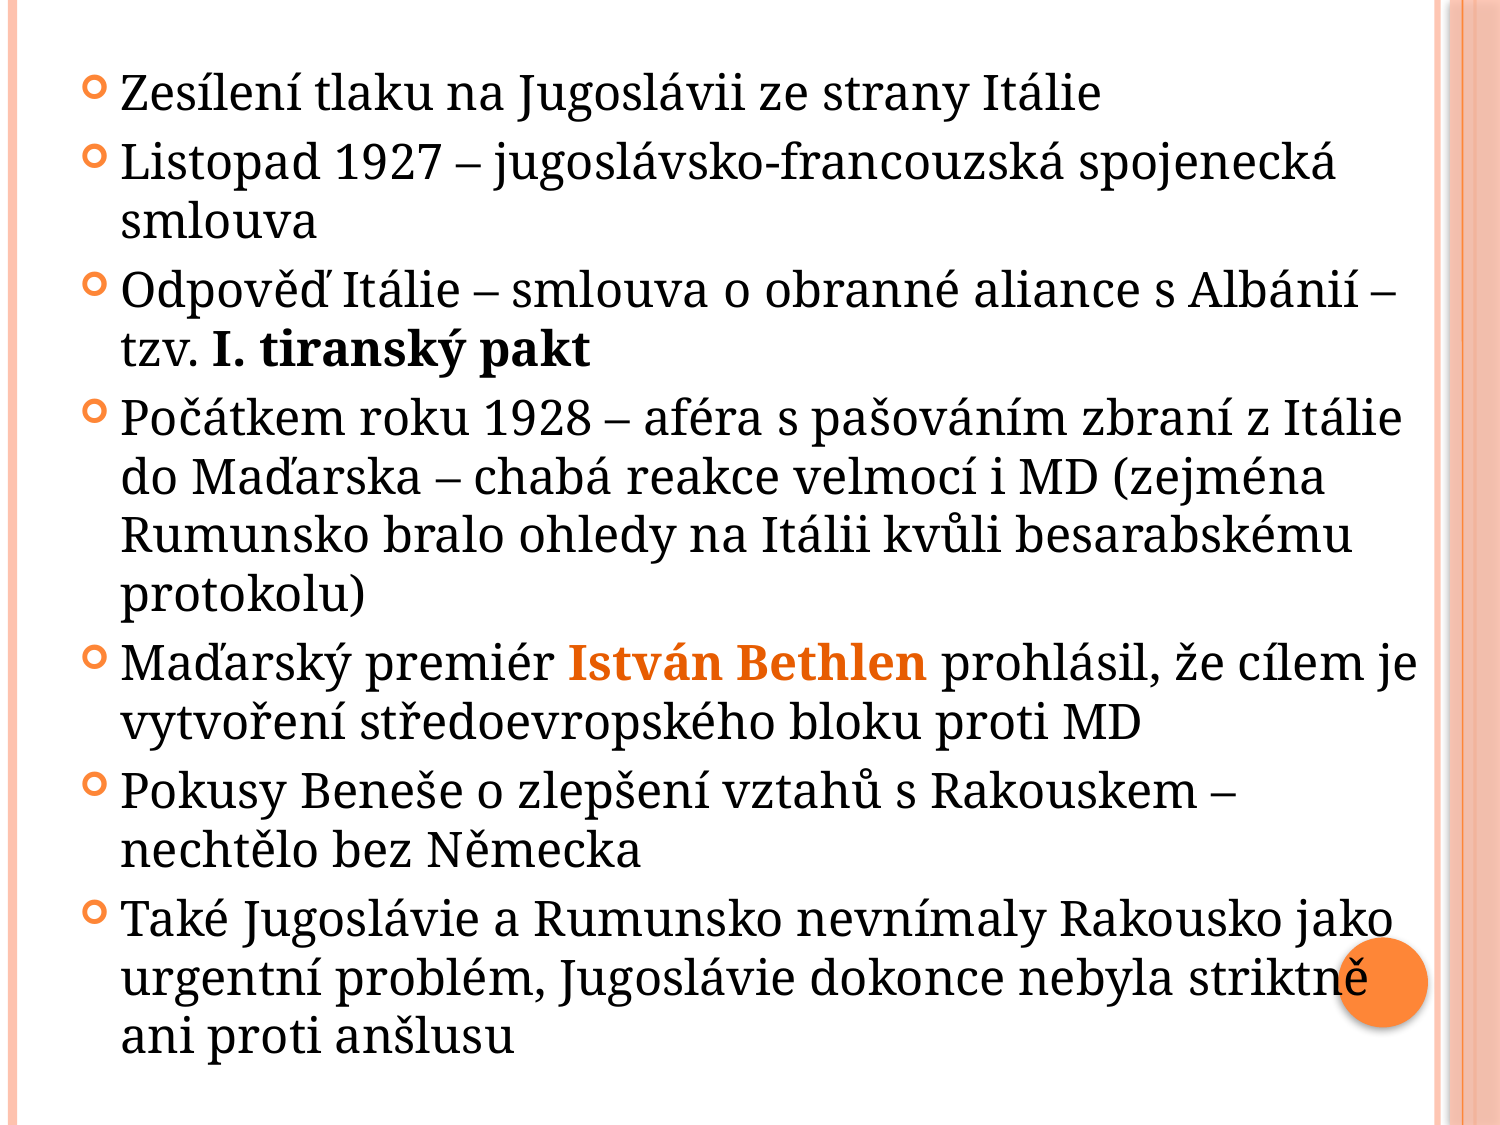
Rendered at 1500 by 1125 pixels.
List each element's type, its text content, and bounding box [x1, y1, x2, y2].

list Zesílení tlaku na Jugoslávii ze strany Itálie Listopad 1927 – jugoslávsko-francouzská spojenecká smlouva Odpověď Itálie – smlouva o obranné aliance s Albánií – tzv. I. tiranský pakt Počátkem roku 1928 – aféra s pašováním zbraní z Itálie do Maďarska – chabá reakce velmocí i MD (zejména Rumunsko bralo ohledy na Itálii kvůli besarabskému protokolu) Maďarský premiér István Bethlen prohlásil, že cílem je vytvoření středoevropského bloku proti MD Pokusy Beneše o zlepšení vztahů s Rakouskem – nechtělo bez Německa Také Jugoslávie a Rumunsko nevnímaly Rakousko jako urgentní problém, Jugoslávie dokonce nebyla striktně ani proti anšlusu [64, 54, 1436, 1083]
